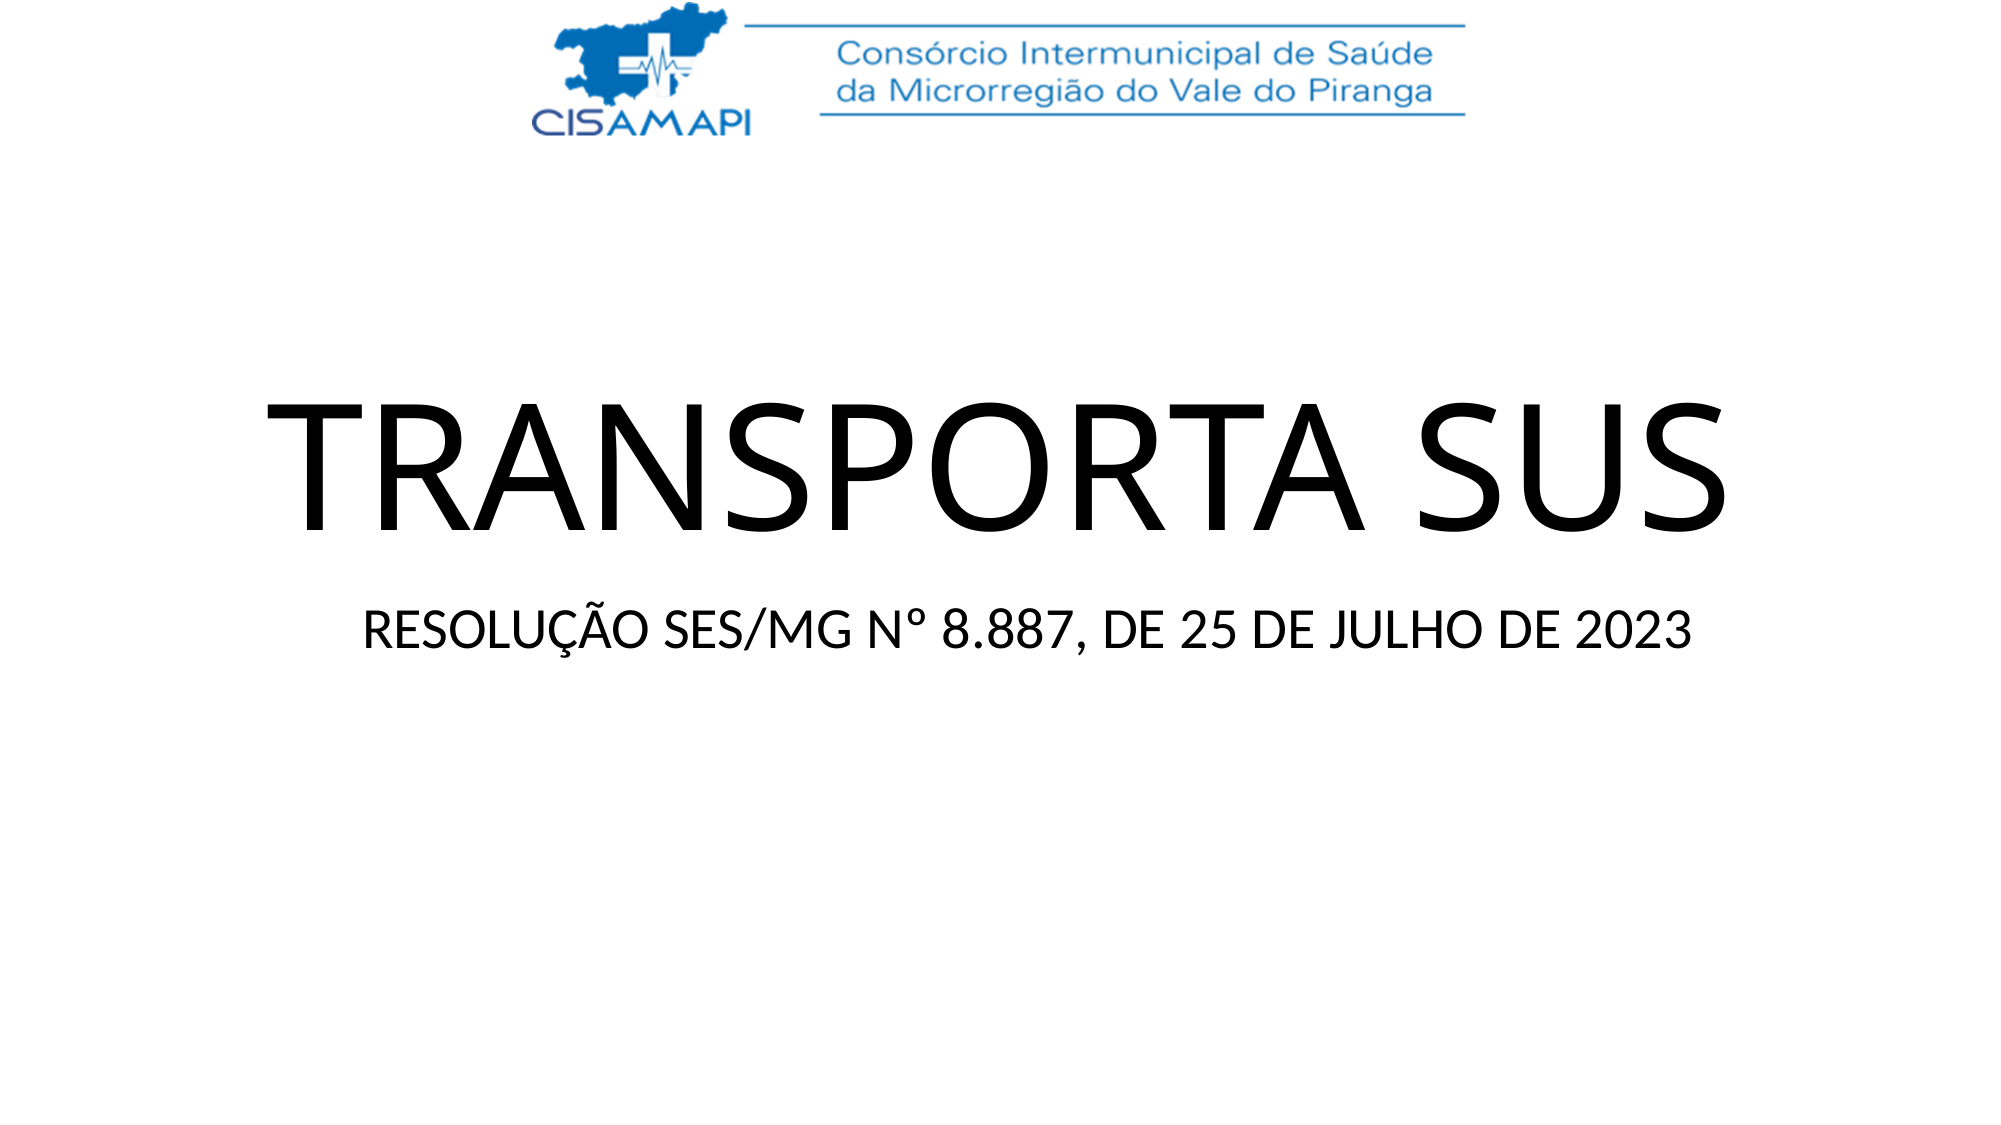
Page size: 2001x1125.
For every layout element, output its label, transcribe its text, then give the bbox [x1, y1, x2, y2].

title TRANSPORTA SUS [249, 184, 1750, 576]
subtitle RESOLUÇÃO SES/MG Nº 8.887, DE 25 DE JULHO DE 2023 [194, 590, 1850, 863]
picture [532, 2, 1468, 137]
